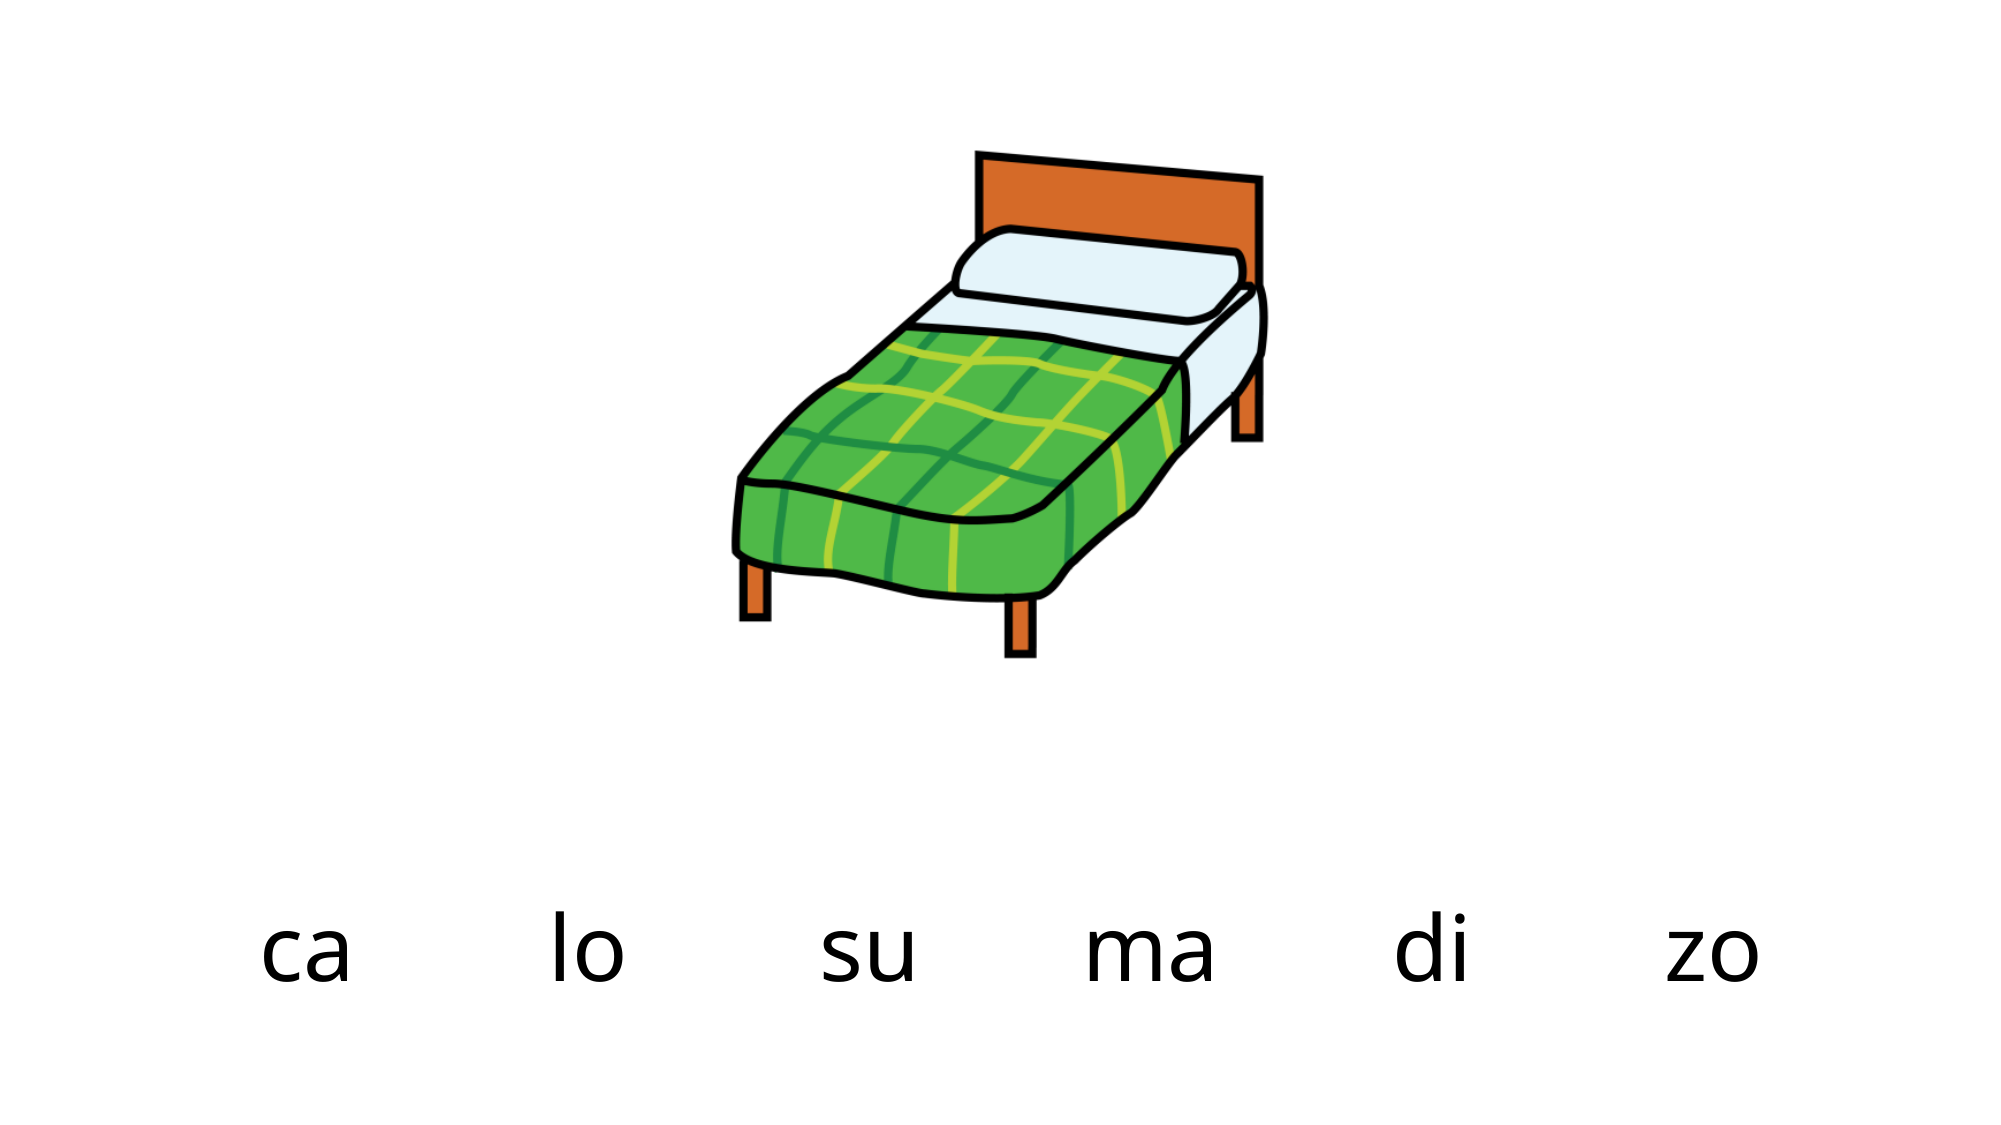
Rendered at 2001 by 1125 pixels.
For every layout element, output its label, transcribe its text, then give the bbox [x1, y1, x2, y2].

text_box ma [1042, 882, 1260, 1008]
text_box lo [479, 882, 698, 1008]
picture [712, 102, 1288, 693]
text_box di [1323, 882, 1542, 1008]
text_box ca [198, 882, 416, 1008]
text_box zo [1604, 882, 1823, 1008]
text_box su [760, 882, 979, 1008]
